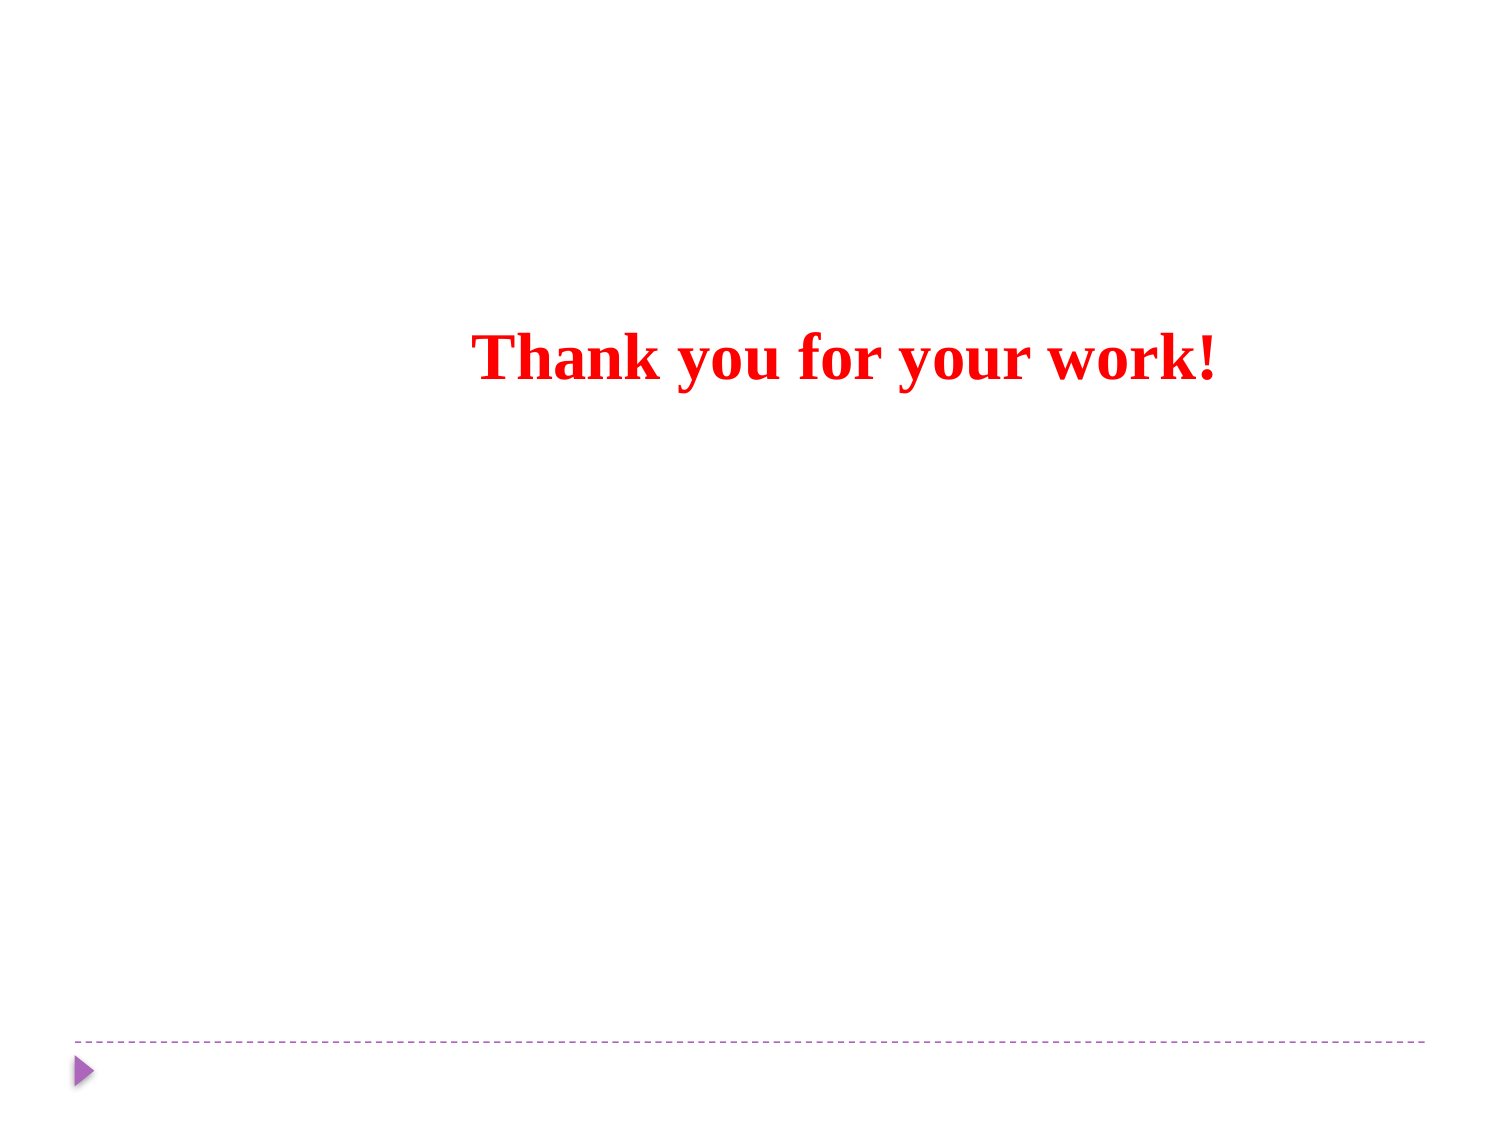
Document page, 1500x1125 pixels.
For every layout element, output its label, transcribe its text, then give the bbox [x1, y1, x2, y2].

text_box Thank you for your work! [456, 305, 1325, 400]
